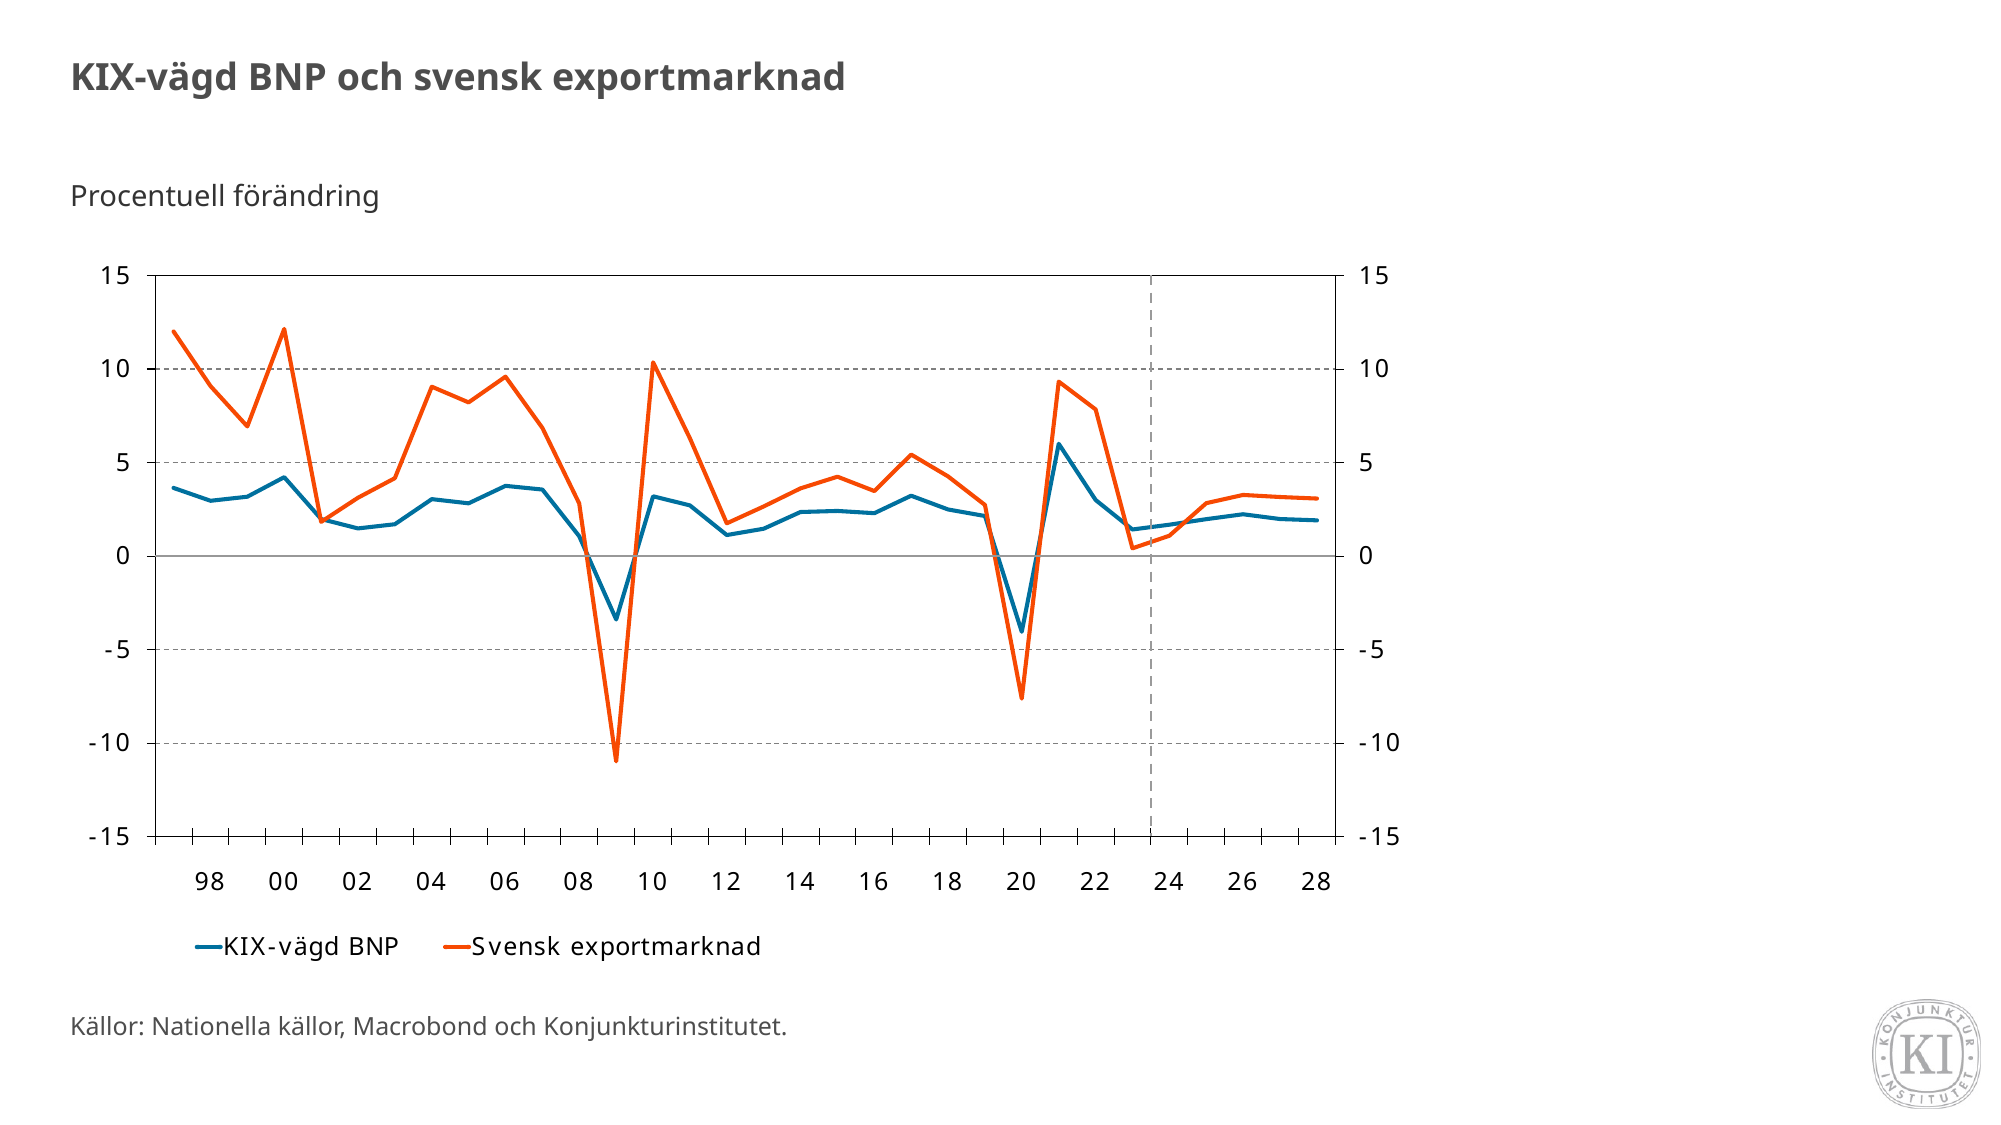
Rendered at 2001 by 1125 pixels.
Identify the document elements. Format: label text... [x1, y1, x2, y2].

picture [1872, 999, 1981, 1109]
subtitle Källor: Nationella källor, Macrobond och Konjunkturinstitutet. [55, 1003, 1476, 1106]
list Procentuell förändring [55, 137, 1476, 220]
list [72, 249, 1491, 984]
title KIX-vägd BNP och svensk exportmarknad [55, 45, 1476, 128]
